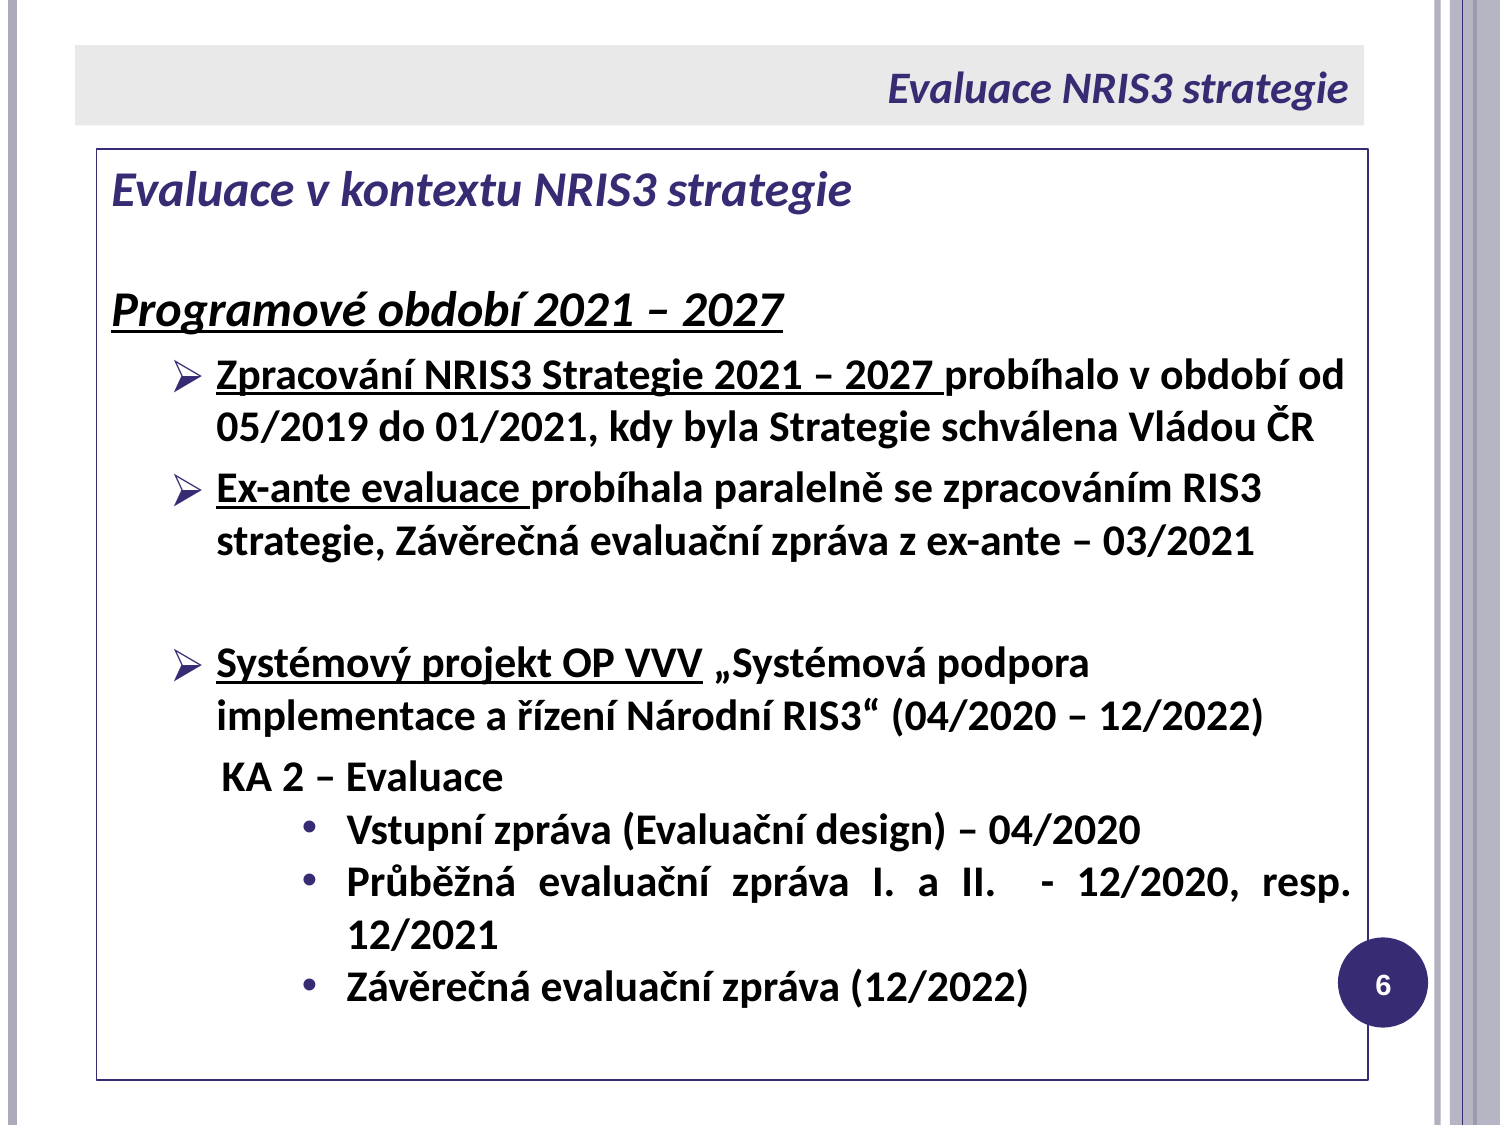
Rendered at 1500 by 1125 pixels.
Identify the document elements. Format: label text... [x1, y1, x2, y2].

list Evaluace v kontextu NRIS3 strategie Programové období 2021 – 2027 Zpracování NRIS3 Strategie 2021 – 2027 probíhalo v období od 05/2019 do 01/2021, kdy byla Strategie schválena Vládou ČR Ex-ante evaluace probíhala paralelně se zpracováním RIS3 strategie, Závěrečná evaluační zpráva z ex-ante – 03/2021 Systémový projekt OP VVV „Systémová podpora implementace a řízení Národní RIS3“ (04/2020 – 12/2022) KA 2 – Evaluace Vstupní zpráva (Evaluační design) – 04/2020 Průběžná evaluační zpráva I. a II. - 12/2020, resp. 12/2021 Závěrečná evaluační zpráva (12/2022) [96, 149, 1368, 207]
slide_number ‹#› [1333, 940, 1434, 1026]
title Evaluace NRIS3 strategie [75, 45, 1365, 126]
list Evaluace v kontextu NRIS3 strategie Programové období 2021 – 2027 Zpracování NRIS3 Strategie 2021 – 2027 probíhalo v období od 05/2019 do 01/2021, kdy byla Strategie schválena Vládou ČR Ex-ante evaluace probíhala paralelně se zpracováním RIS3 strategie, Závěrečná evaluační zpráva z ex-ante – 03/2021 Systémový projekt OP VVV „Systémová podpora implementace a řízení Národní RIS3“ (04/2020 – 12/2022) KA 2 – Evaluace Vstupní zpráva (Evaluační design) – 04/2020 Průběžná evaluační zpráva I. a II. - 12/2020, resp. 12/2021 Závěrečná evaluační zpráva (12/2022) [96, 208, 1368, 1080]
